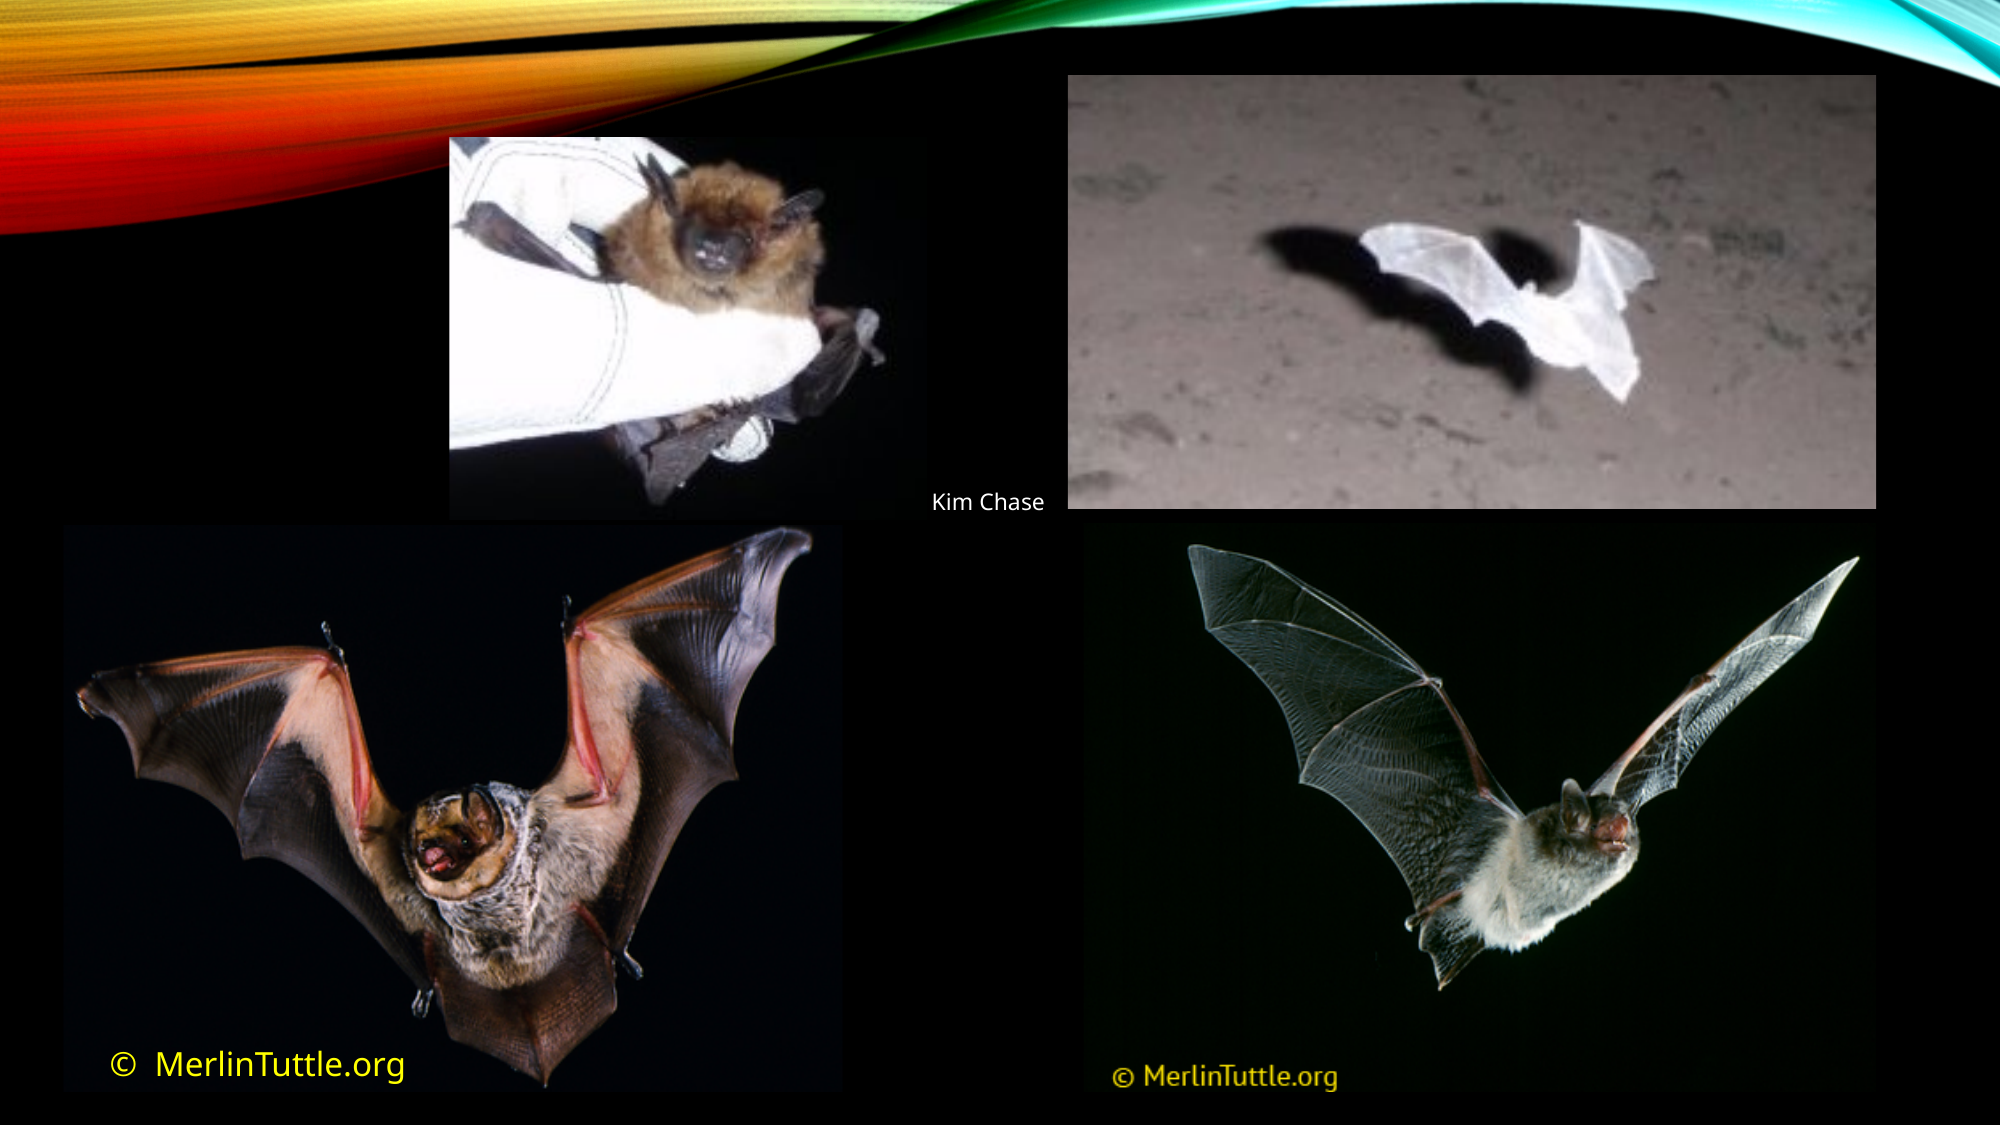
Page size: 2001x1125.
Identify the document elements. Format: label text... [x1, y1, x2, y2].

picture [0, 0, 2000, 520]
text_box Kim Chase [916, 479, 1061, 522]
picture [1083, 523, 1877, 1093]
picture [63, 525, 843, 1092]
